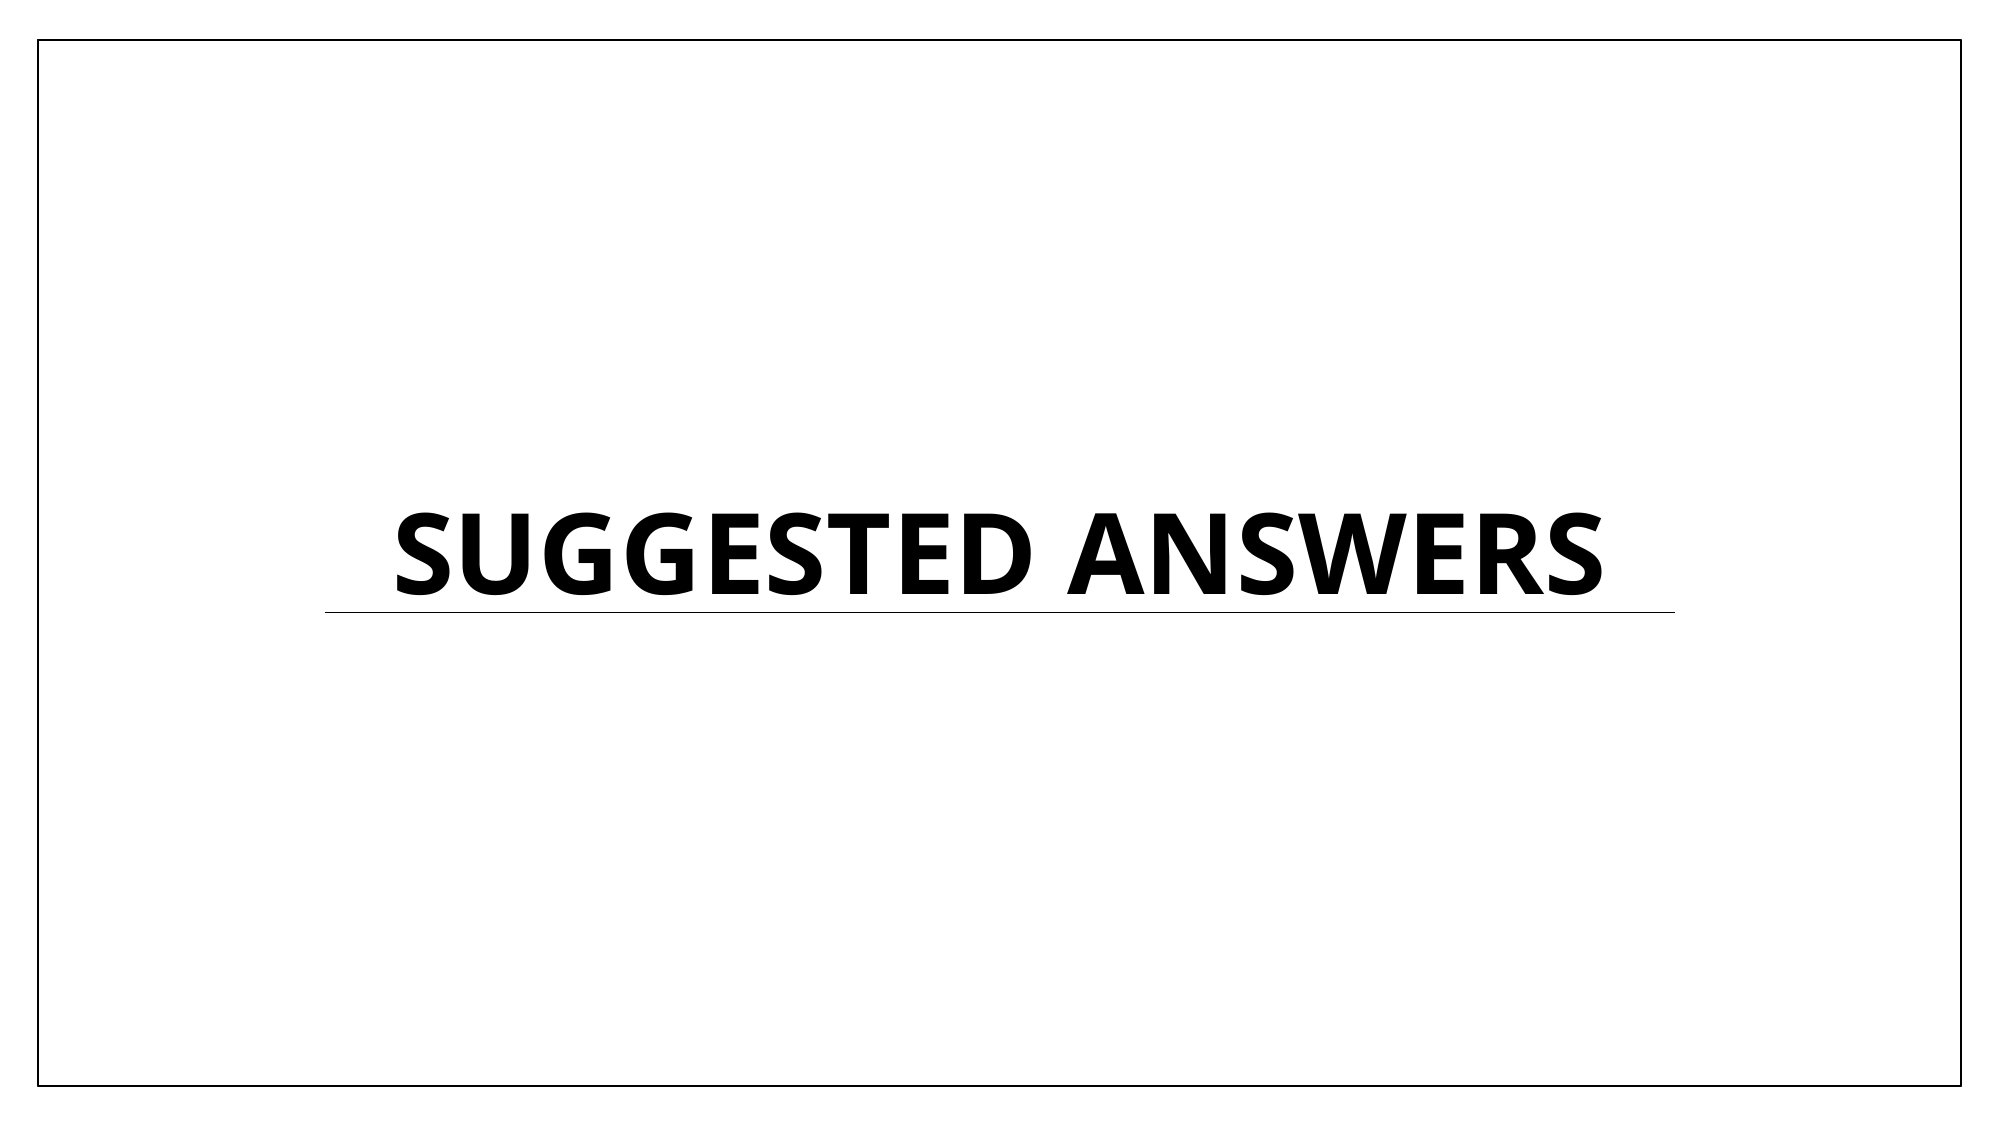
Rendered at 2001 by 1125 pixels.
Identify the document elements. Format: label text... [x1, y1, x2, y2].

title Suggested answers [182, 144, 1818, 625]
